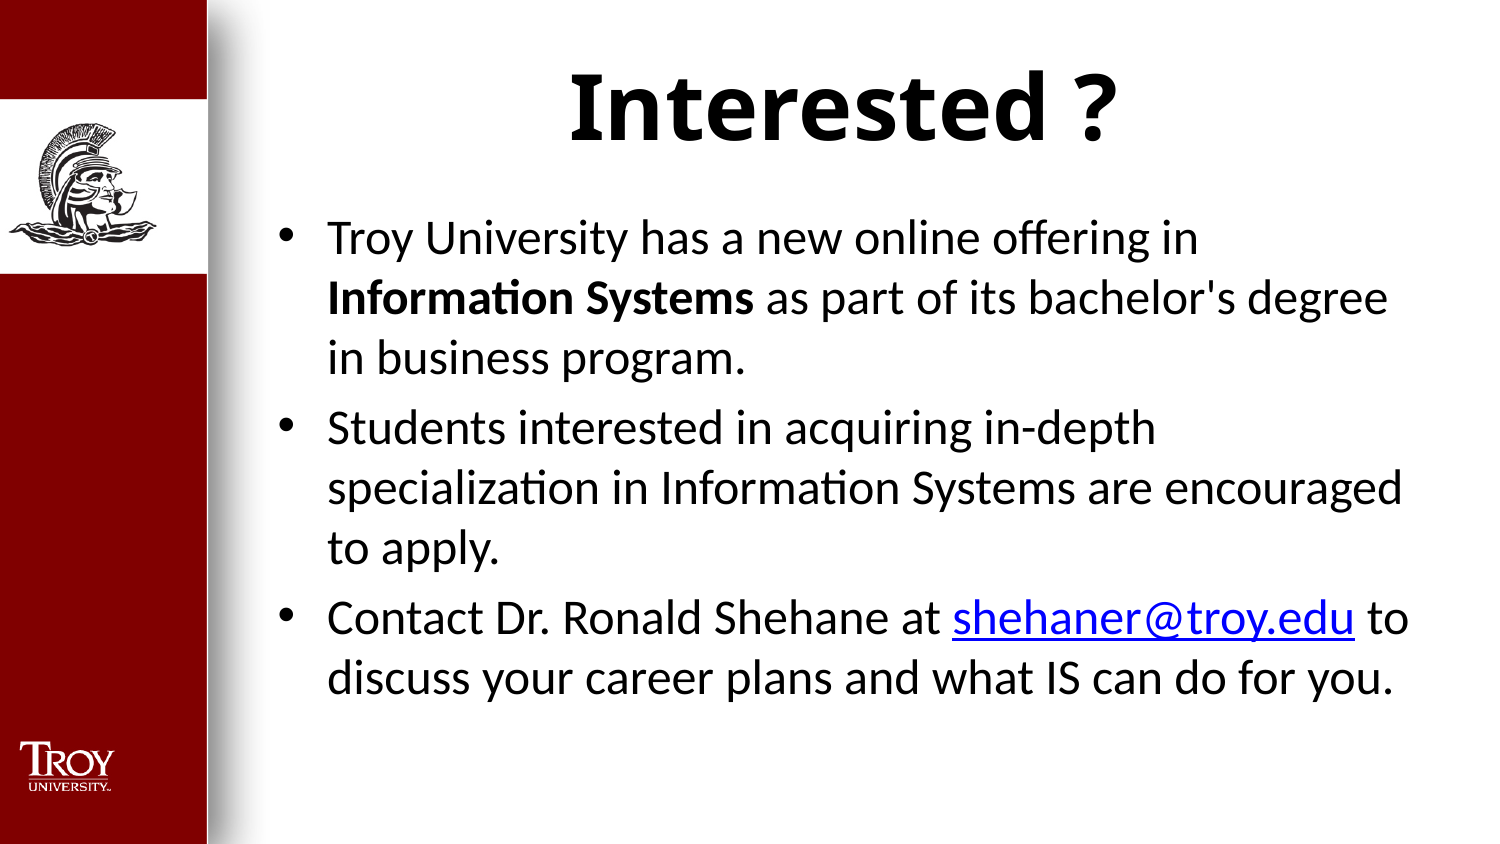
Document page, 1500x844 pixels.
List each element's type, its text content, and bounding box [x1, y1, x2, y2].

title Interested ? [262, 33, 1425, 175]
list Troy University has a new online offering in Information Systems as part of its bachelor's degree in business program. Students interested in acquiring in-depth specialization in Information Systems are encouraged to apply. Contact Dr. Ronald Shehane at shehaner@troy.edu to discuss your career plans and what IS can do for you. [262, 196, 1425, 769]
picture [0, 0, 209, 844]
